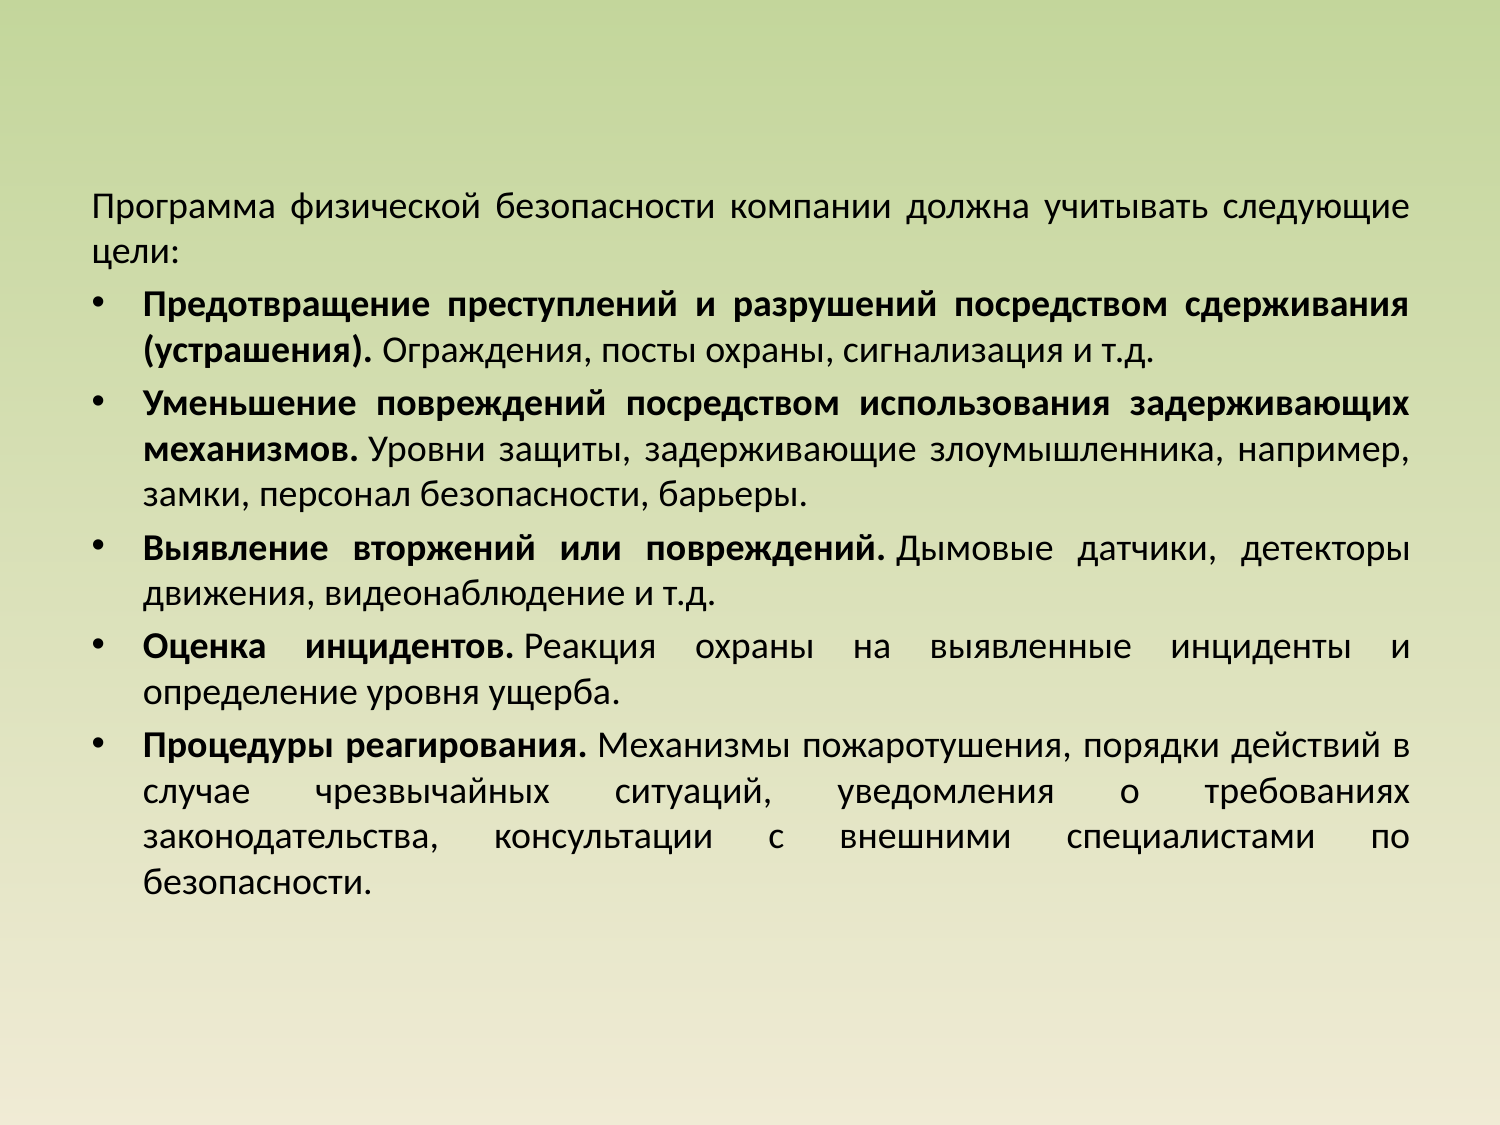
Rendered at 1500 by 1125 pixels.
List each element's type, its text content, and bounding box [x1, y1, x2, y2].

list Программа физической безопасности компании должна учитывать следующие цели: Предотвращение преступлений и разрушений посредством сдерживания (устрашения). Ограждения, посты охраны, сигнализация и т.д. Уменьшение повреждений посредством использования задерживающих механизмов. Уровни защиты, задерживающие злоумышленника, например, замки, персонал безопасности, барьеры. Выявление вторжений или повреждений. Дымовые датчики, детекторы движения, видеонаблюдение и т.д. Оценка инцидентов. Реакция охраны на выявленные инциденты и определение уровня ущерба. Процедуры реагирования. Механизмы пожаротушения, порядки действий в случае чрезвычайных ситуаций, уведомления о требованиях законодательства, консультации с внешними специалистами по безопасности. [76, 172, 1427, 916]
